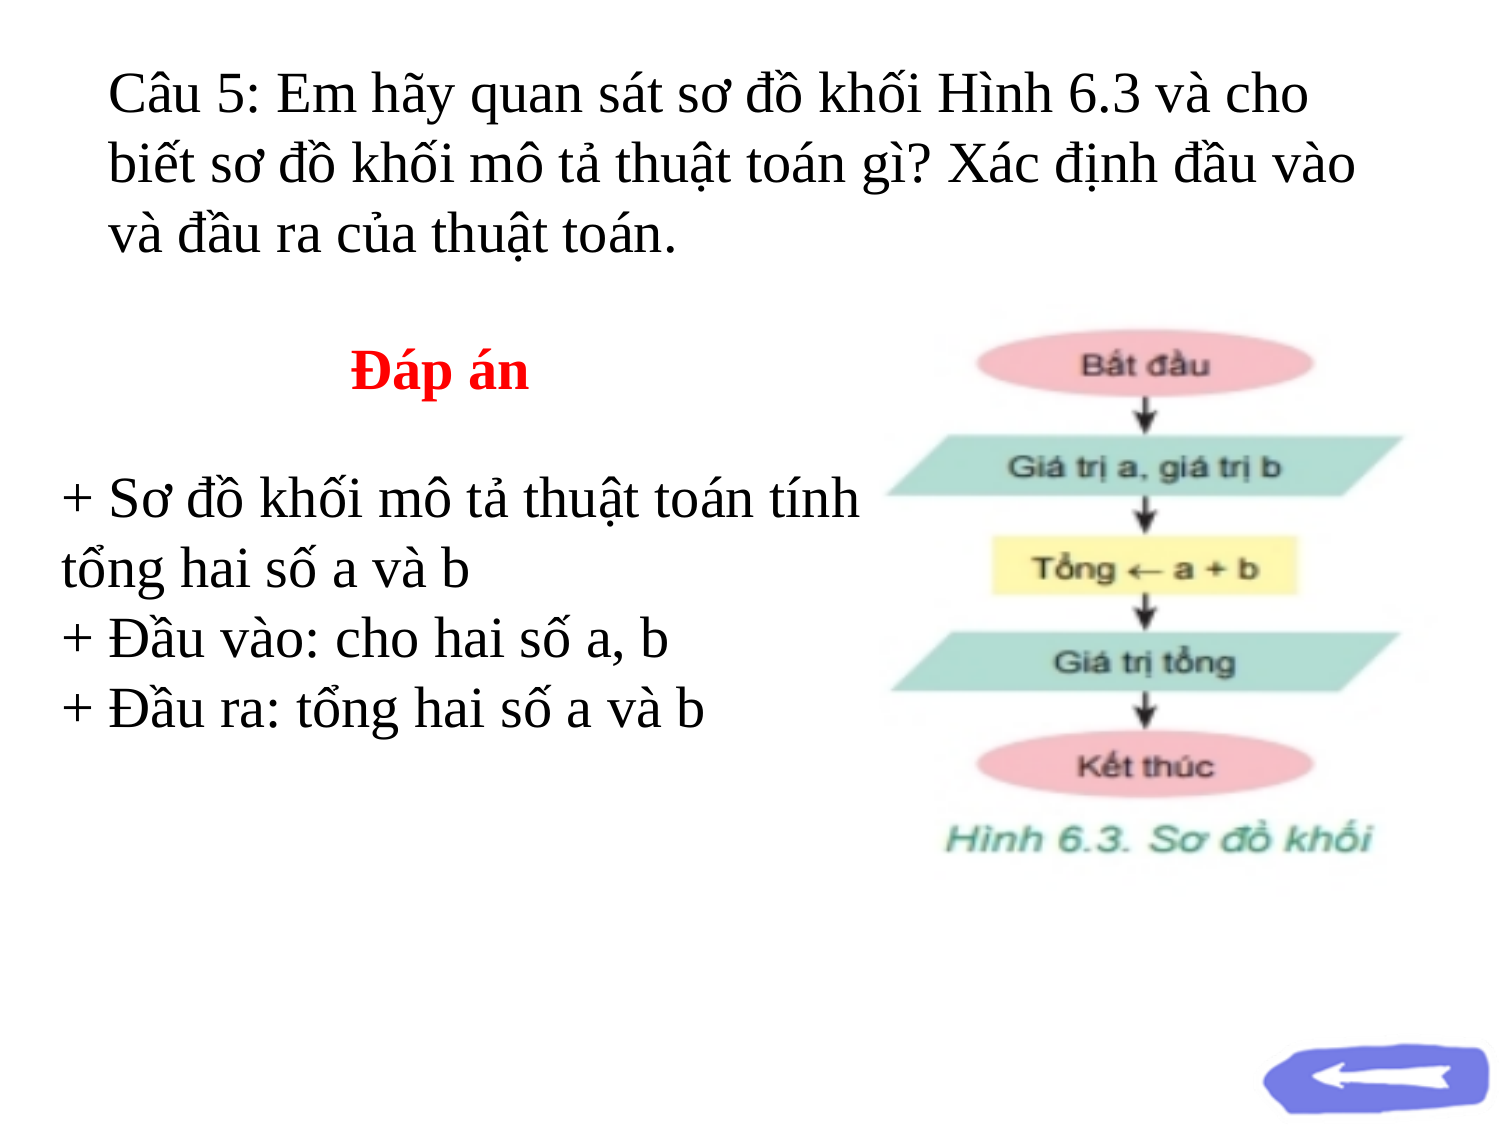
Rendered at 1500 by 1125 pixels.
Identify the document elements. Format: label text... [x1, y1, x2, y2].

text_box Đáp án [259, 324, 622, 409]
text_box Câu 5: Em hãy quan sát sơ đồ khối Hình 6.3 và cho biết sơ đồ khối mô tả thuật toán gì? Xác định đầu vào và đầu ra của thuật toán. [93, 46, 1407, 342]
picture [1252, 1033, 1500, 1125]
picture [878, 304, 1454, 903]
text_box + Sơ đồ khối mô tả thuật toán tính tổng hai số a và b + Đầu vào: cho hai số a, b + Đầu ra: tổng hai số a và b [46, 451, 873, 747]
